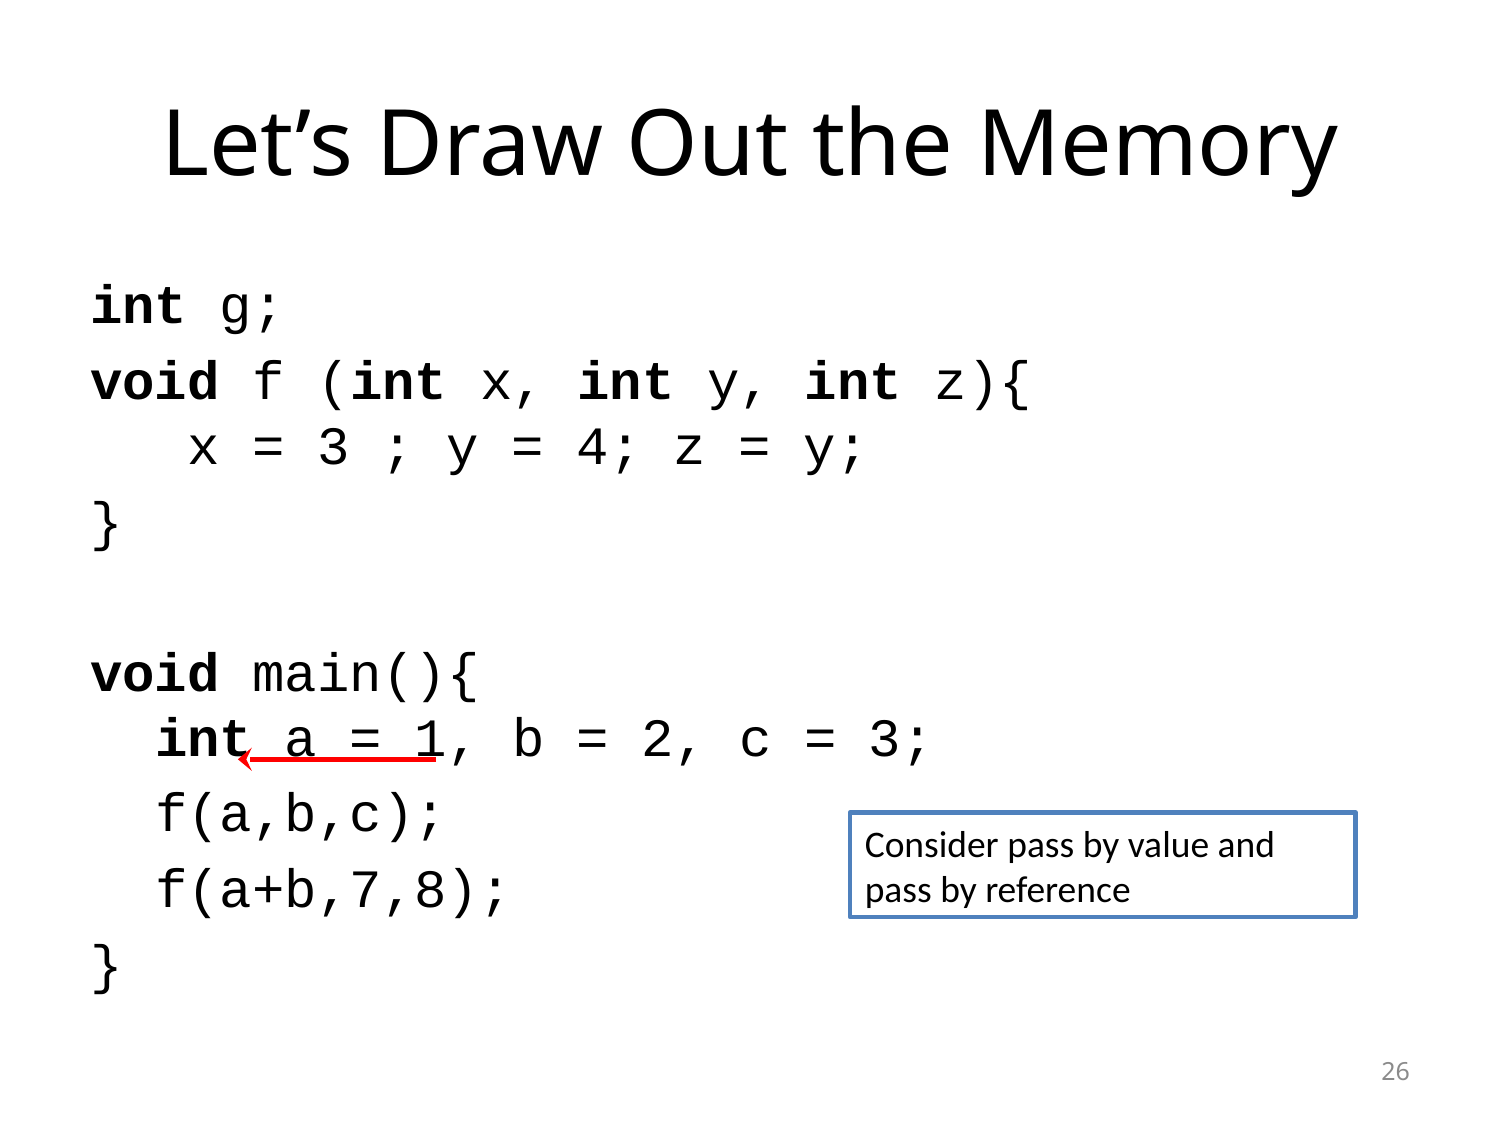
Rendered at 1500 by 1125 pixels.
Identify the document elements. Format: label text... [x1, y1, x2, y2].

text_box Consider pass by value and pass by reference [848, 810, 1358, 919]
title Let’s Draw Out the Memory [75, 45, 1425, 233]
slide_number 26 [1074, 1042, 1425, 1103]
list int g; void f (int x, int y, int z){ x = 3 ; y = 4; z = y; } void main(){ int a = 1, b = 2, c = 3; f(a,b,c); f(a+b,7,8); } [75, 262, 1425, 1005]
